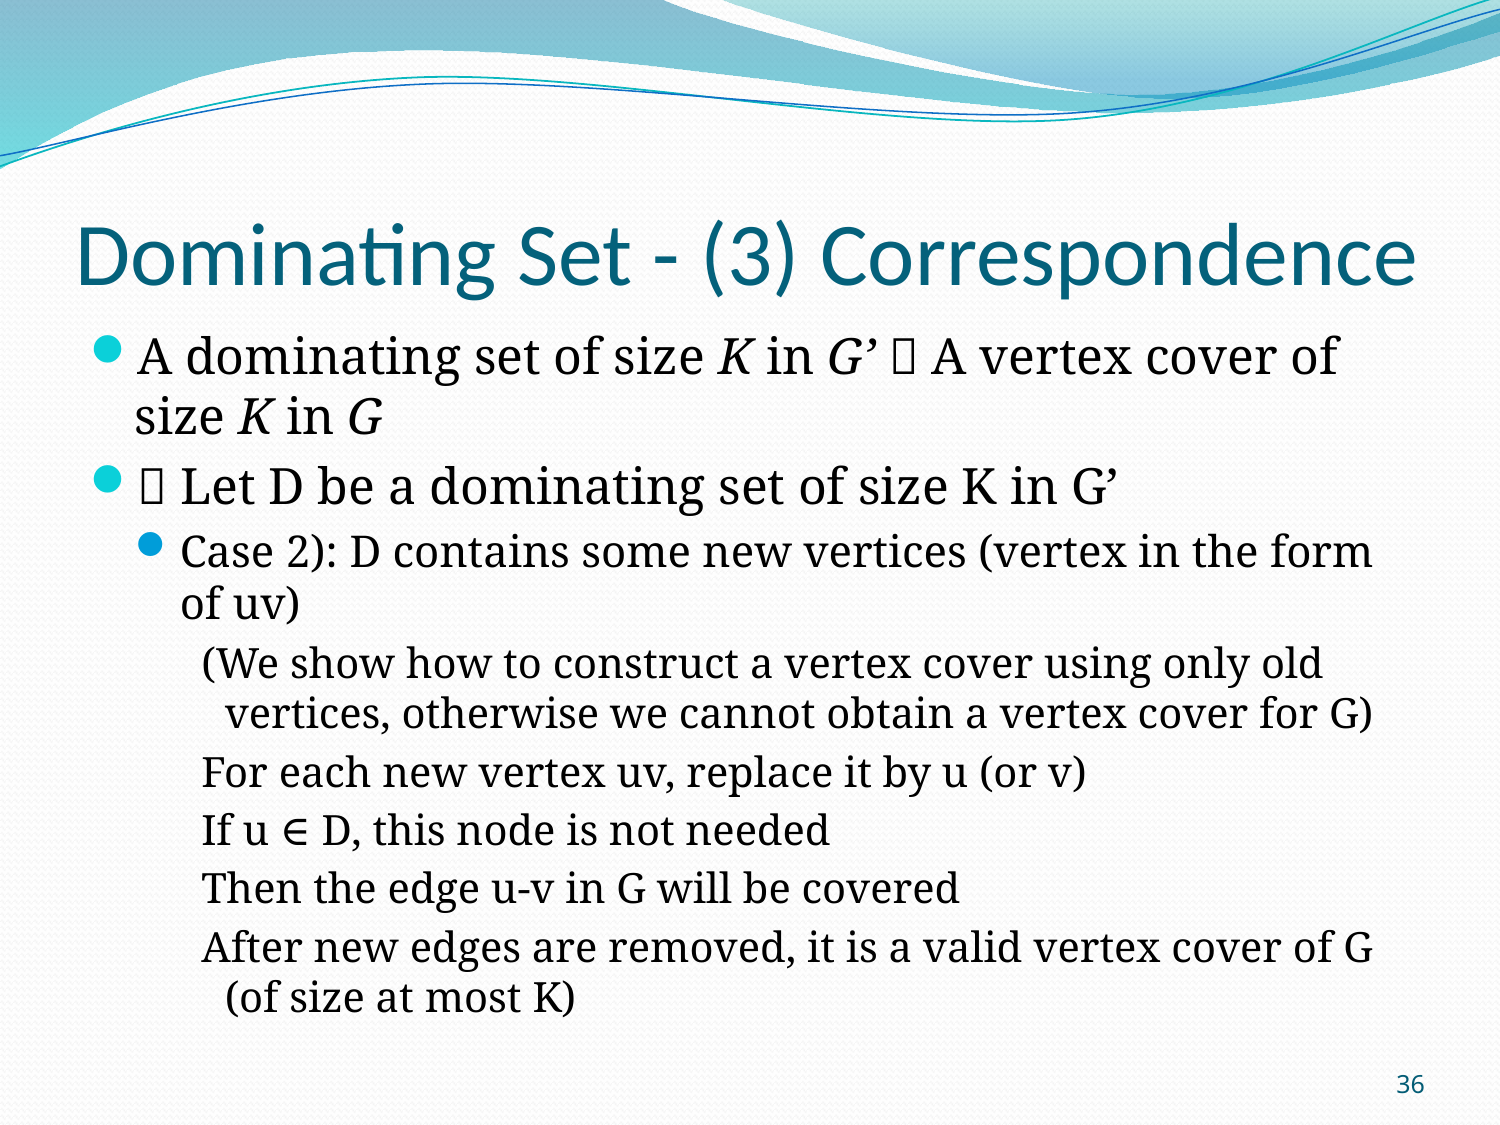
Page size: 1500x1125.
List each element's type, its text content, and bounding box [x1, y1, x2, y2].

title Dominating Set - (3) Correspondence [75, 115, 1425, 303]
slide_number 36 [1299, 1042, 1425, 1103]
list A dominating set of size K in G’  A vertex cover of size K in G  Let D be a dominating set of size K in G’ Case 2): D contains some new vertices (vertex in the form of uv) (We show how to construct a vertex cover using only old vertices, otherwise we cannot obtain a vertex cover for G) For each new vertex uv, replace it by u (or v) If u ∈ D, this node is not needed Then the edge u-v in G will be covered After new edges are removed, it is a valid vertex cover of G (of size at most K) [75, 317, 1425, 1038]
